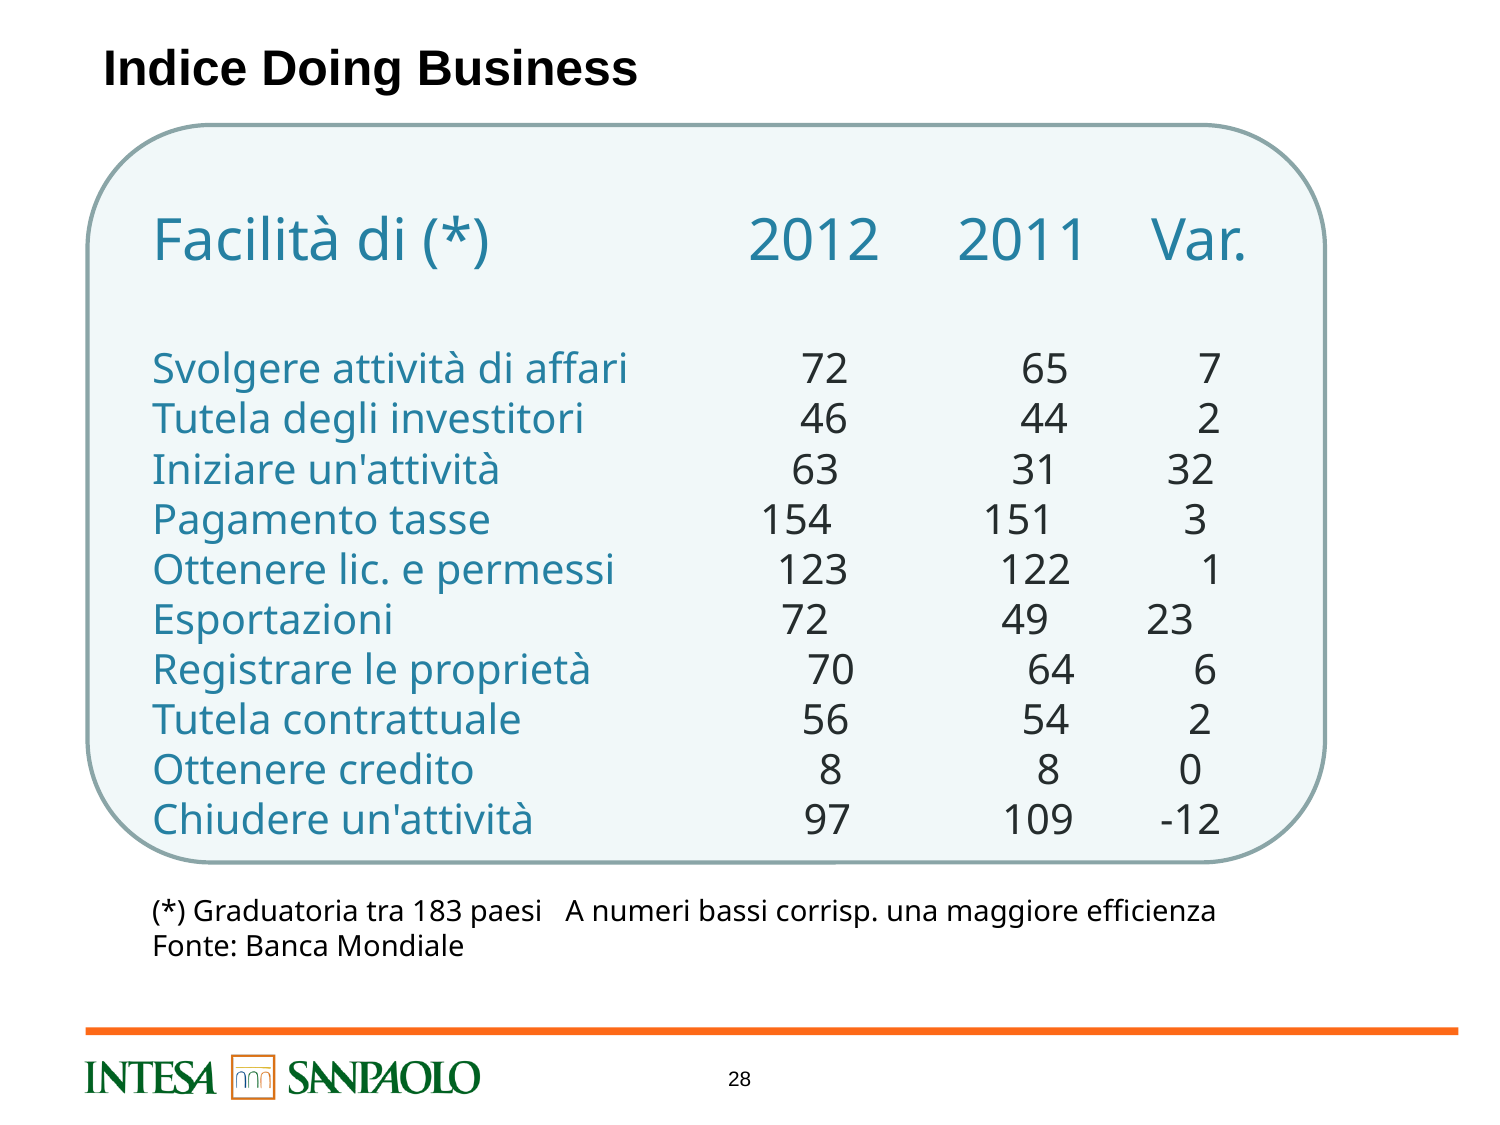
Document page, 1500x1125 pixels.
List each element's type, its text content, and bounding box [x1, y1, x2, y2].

picture [82, 1052, 482, 1102]
text_box Indice Doing Business [88, 7, 1500, 125]
text_box Indice Doing Business Facilità di (*) 2012 2011 Var. Svolgere attività di affari 72 65 7 Tutela degli investitori 46 44 2 Iniziare un'attività 63 31 32 Pagamento tasse 154 151 3 Ottenere lic. e permessi 123 122 1 Esportazioni 72 49 23 Registrare le proprietà 70 64 6 Tutela contrattuale 56 54 2 Ottenere credito 8 8 0 Chiudere un'attività 97 109 -12 (*) Graduatoria tra 183 paesi A numeri bassi corrisp. una maggiore efficienza Fonte: Banca Mondiale [137, 149, 1413, 970]
text_box [85, 122, 1328, 865]
